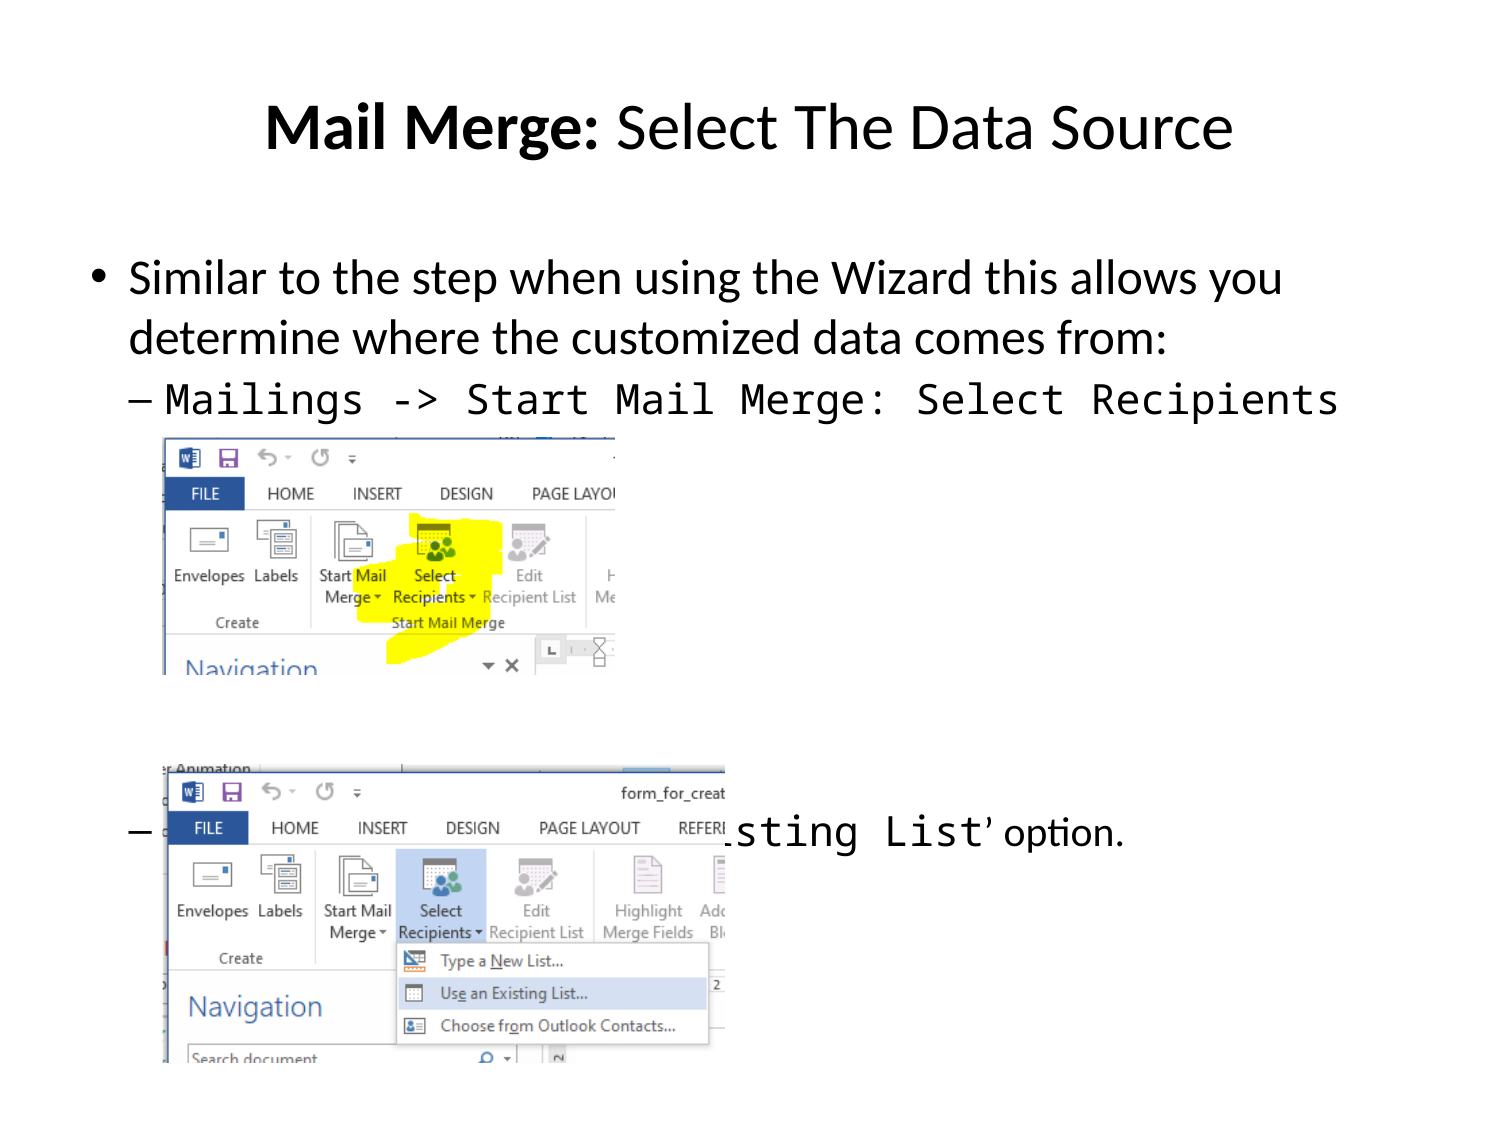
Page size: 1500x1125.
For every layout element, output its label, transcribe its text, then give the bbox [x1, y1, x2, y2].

picture [162, 437, 616, 676]
list Similar to the step when using the Wizard this allows you determine where the customized data comes from: Mailings -> Start Mail Merge: Select Recipients From there select the ‘Use Existing List’ option. [75, 237, 1425, 1063]
picture [162, 764, 726, 1063]
title Mail Merge: Select The Data Source [75, 45, 1425, 200]
